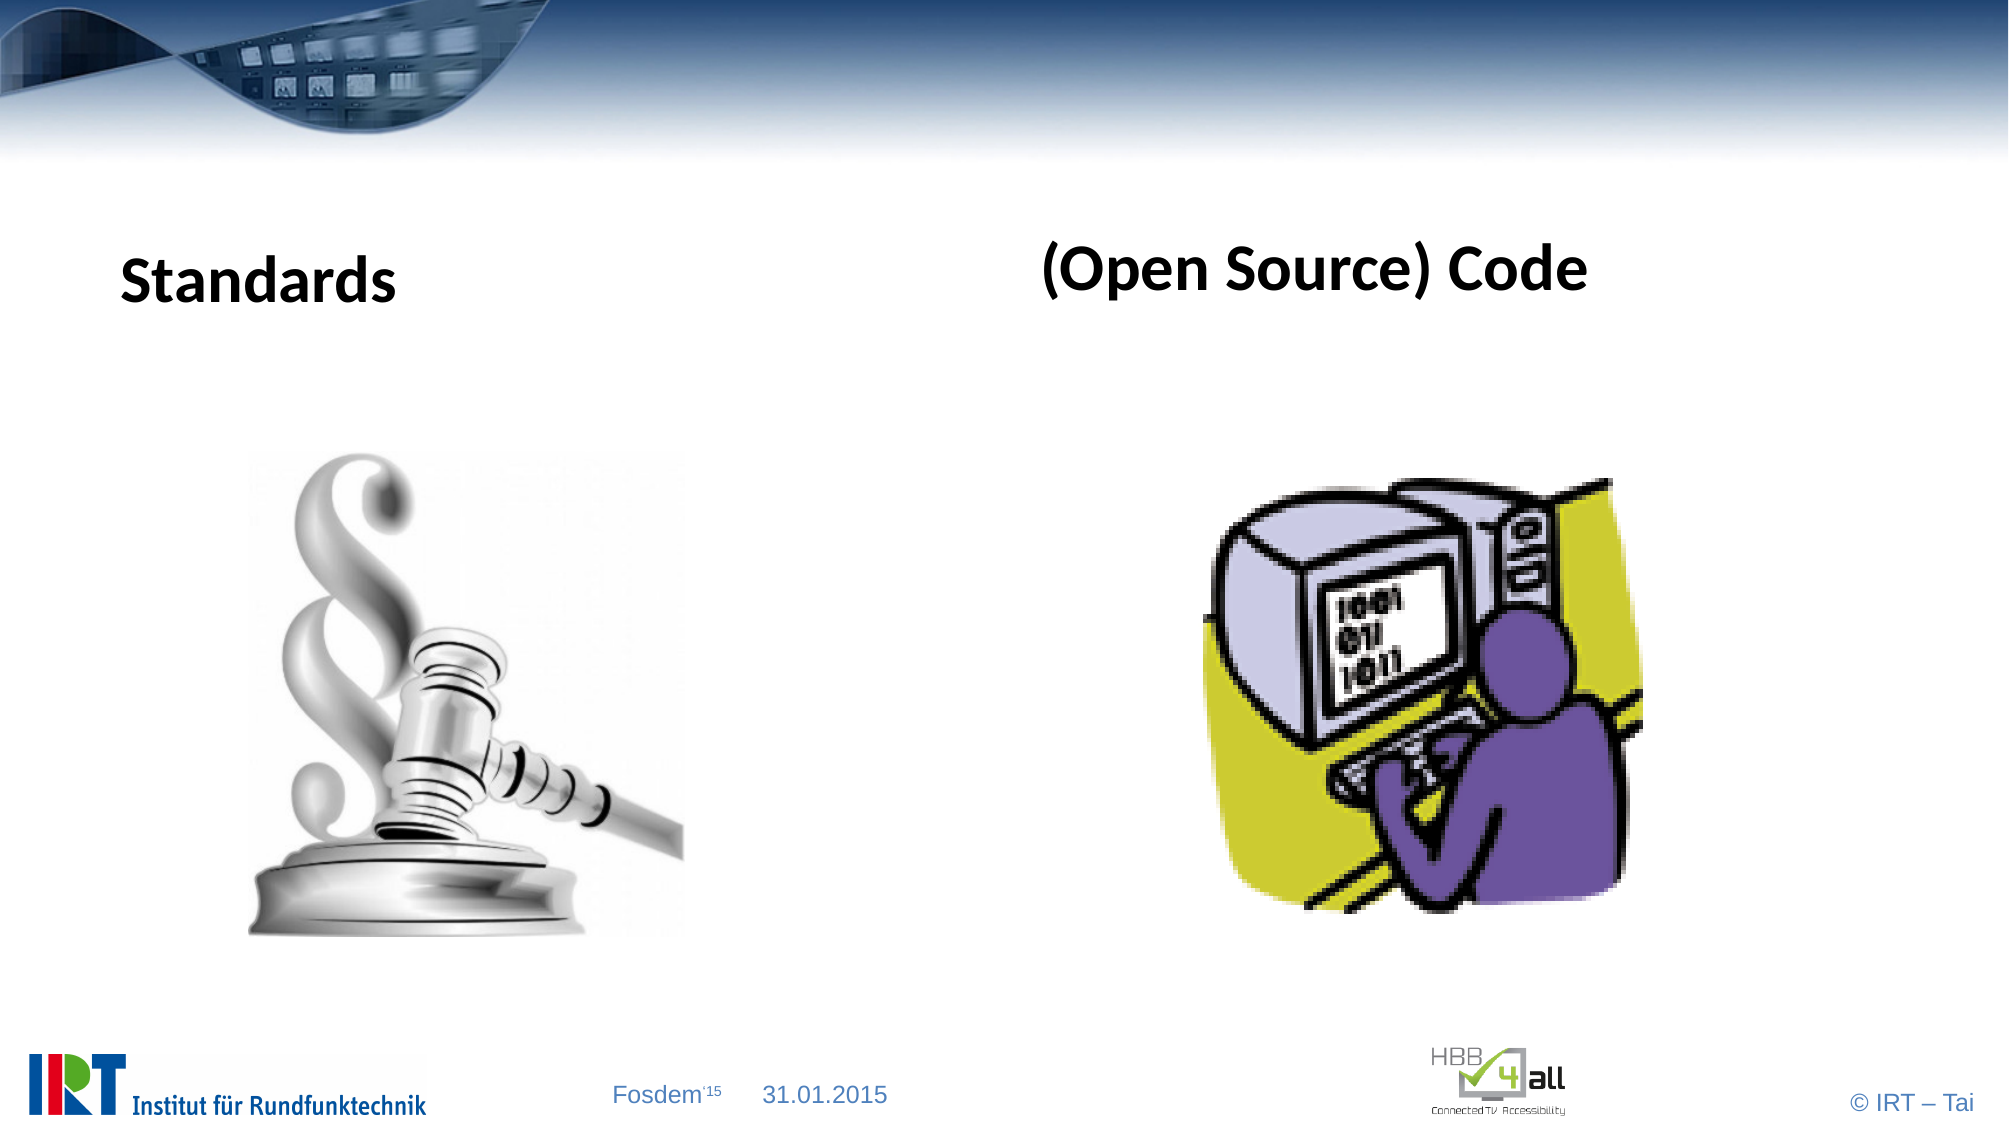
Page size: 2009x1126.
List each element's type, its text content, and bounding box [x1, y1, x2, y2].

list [247, 451, 685, 937]
picture [0, 0, 2009, 1126]
list (Open Source) Code [1020, 208, 1908, 314]
list Standards [100, 221, 508, 327]
